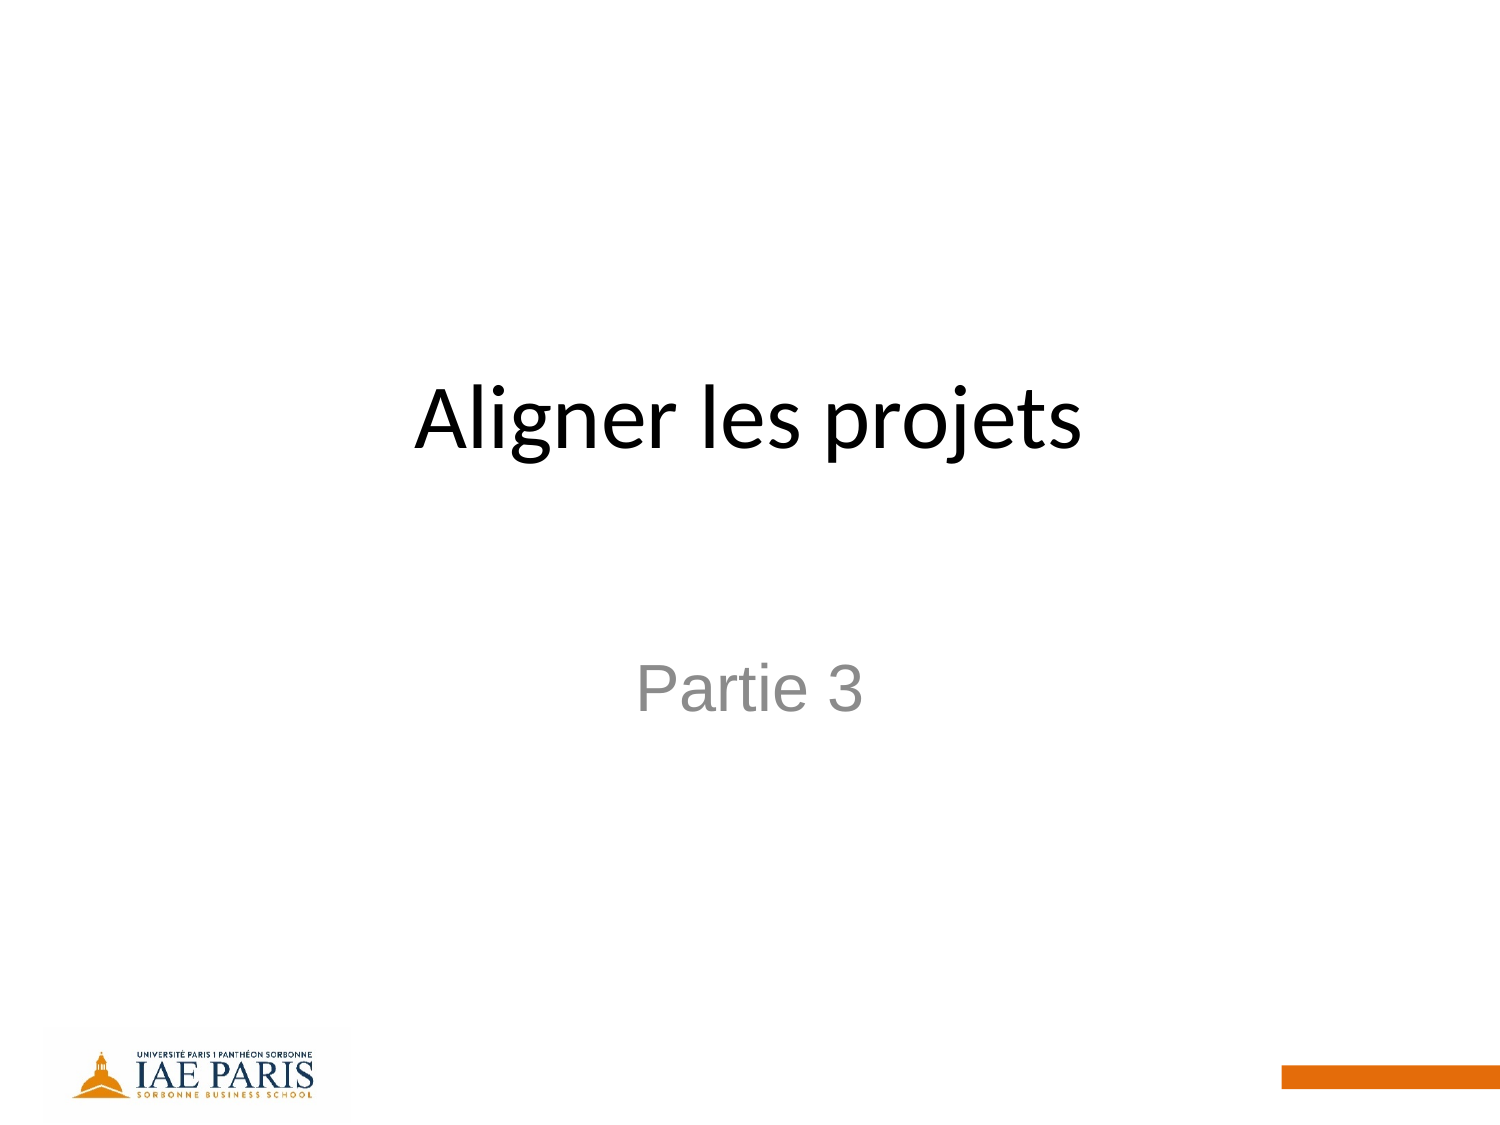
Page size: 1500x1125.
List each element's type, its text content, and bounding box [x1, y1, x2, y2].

title Aligner les projets [112, 349, 1388, 591]
subtitle Partie 3 [225, 637, 1275, 925]
picture [43, 1027, 351, 1123]
